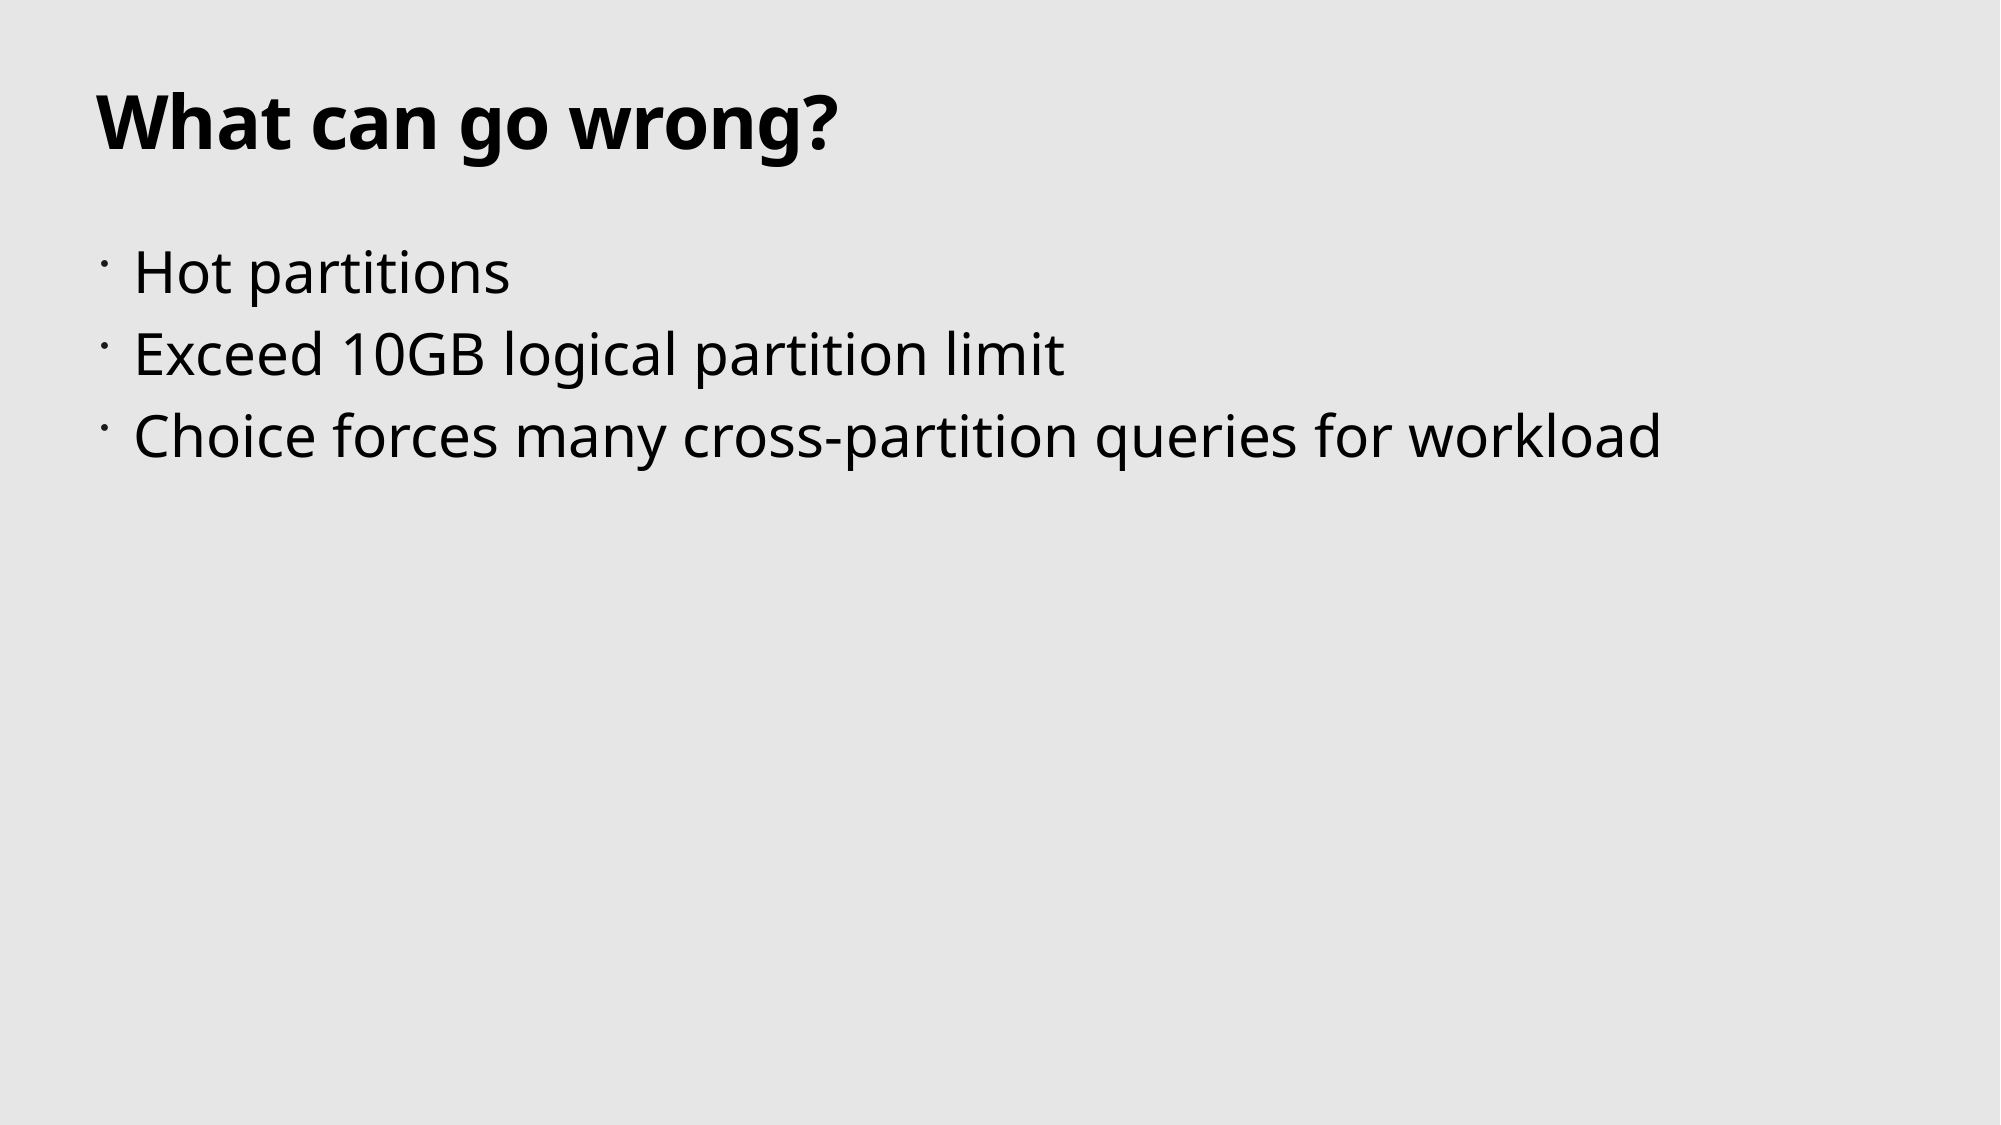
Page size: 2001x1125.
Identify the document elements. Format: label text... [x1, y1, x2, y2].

title What can go wrong? [96, 75, 1904, 166]
list Hot partitions Exceed 10GB logical partition limit Choice forces many cross-partition queries for workload [95, 235, 1904, 476]
